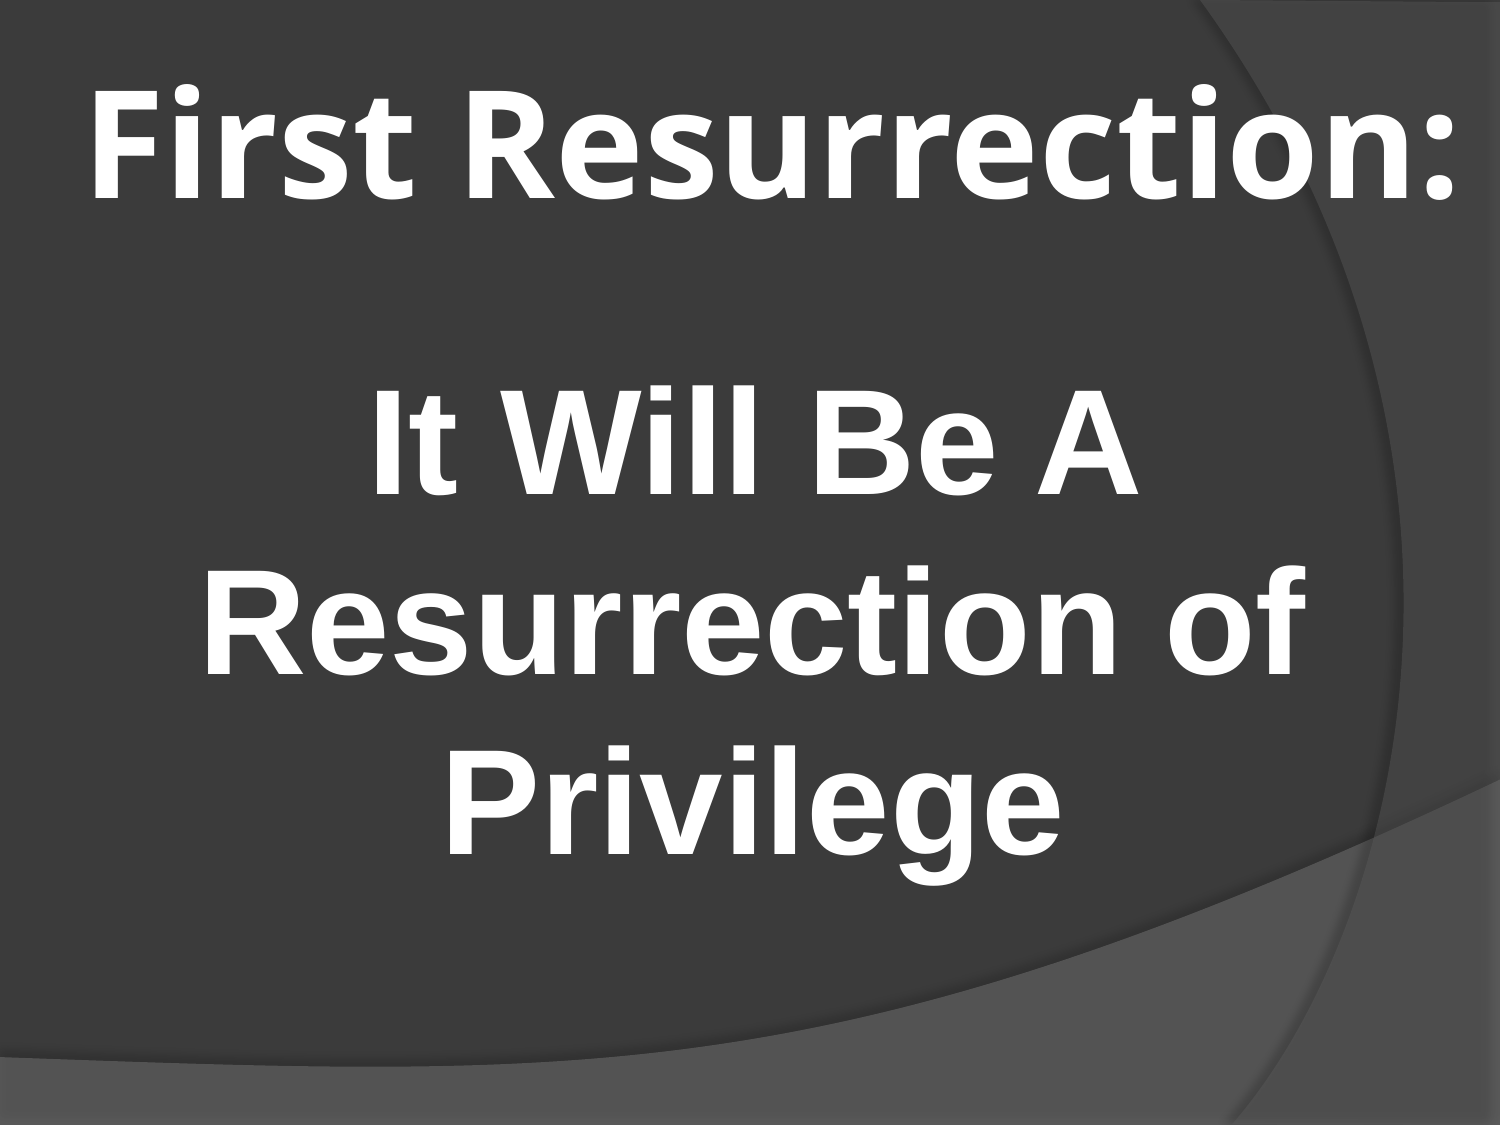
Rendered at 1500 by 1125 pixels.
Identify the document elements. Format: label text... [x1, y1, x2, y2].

title First Resurrection: [75, 45, 1488, 233]
list It Will Be A Resurrection of Privilege [12, 337, 1488, 1080]
